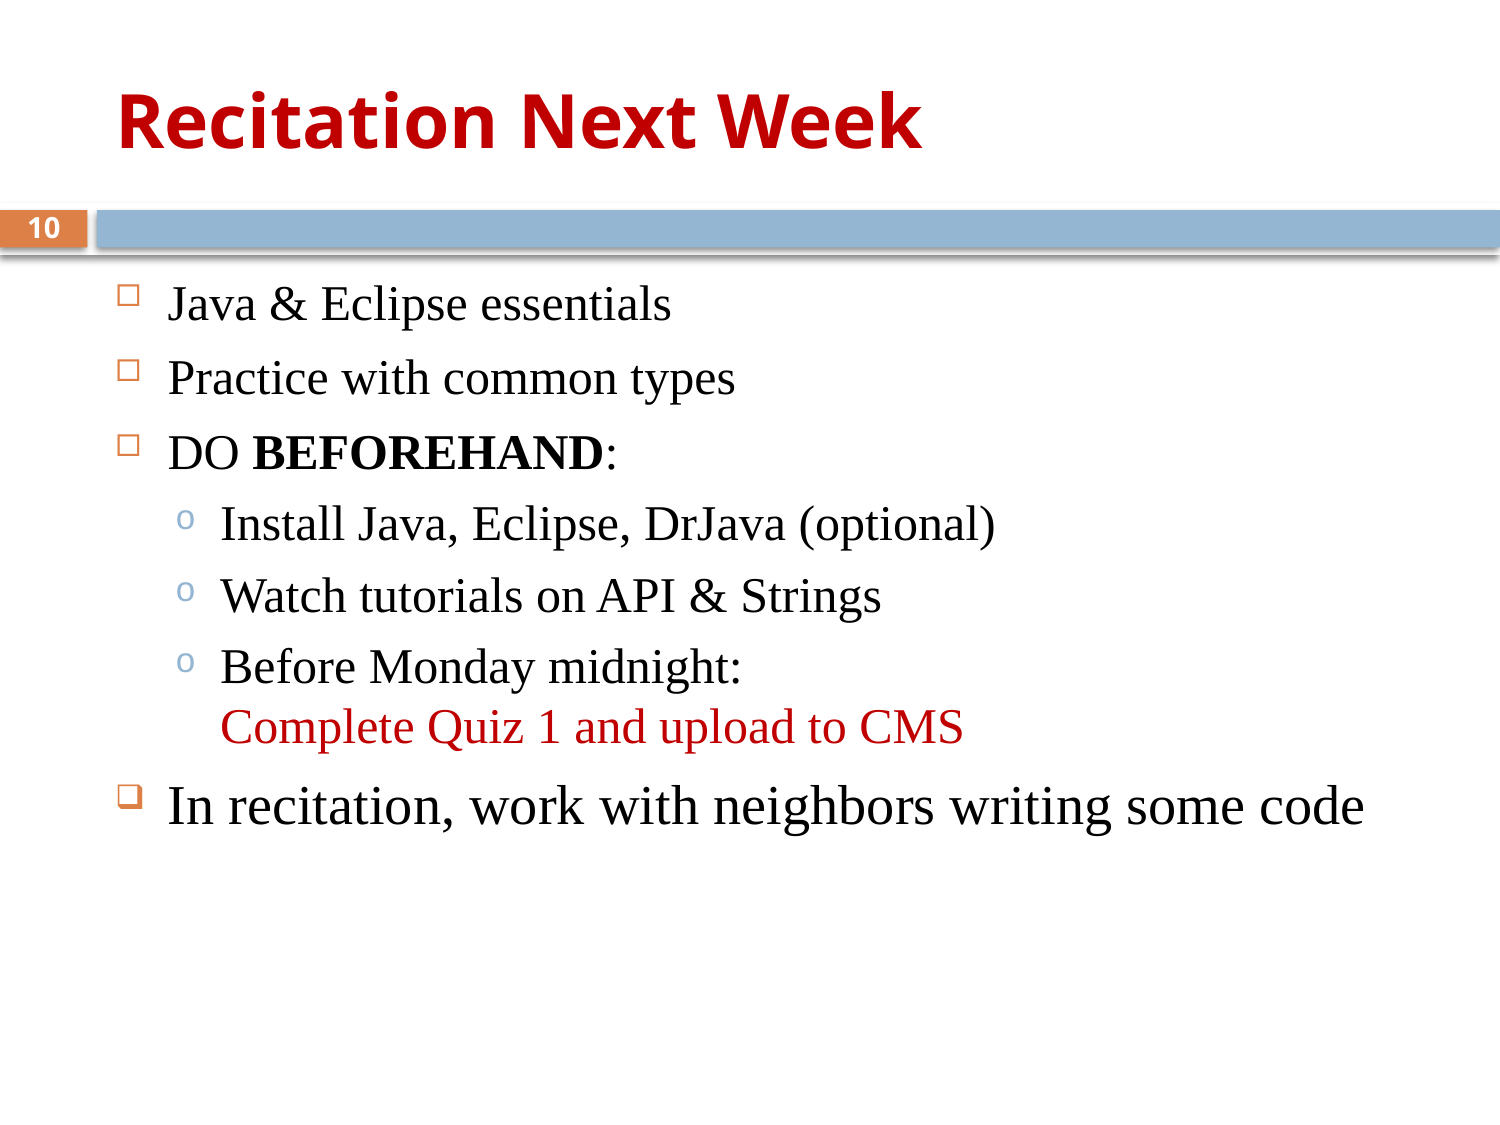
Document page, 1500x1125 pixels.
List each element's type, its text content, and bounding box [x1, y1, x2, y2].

title Recitation Next Week [100, 37, 1438, 200]
slide_number 10 [0, 208, 88, 249]
list Java & Eclipse essentials Practice with common types DO BEFOREHAND: Install Java, Eclipse, DrJava (optional) Watch tutorials on API & Strings Before Monday midnight: Complete Quiz 1 and upload to CMS In recitation, work with neighbors writing some code [100, 262, 1438, 1000]
